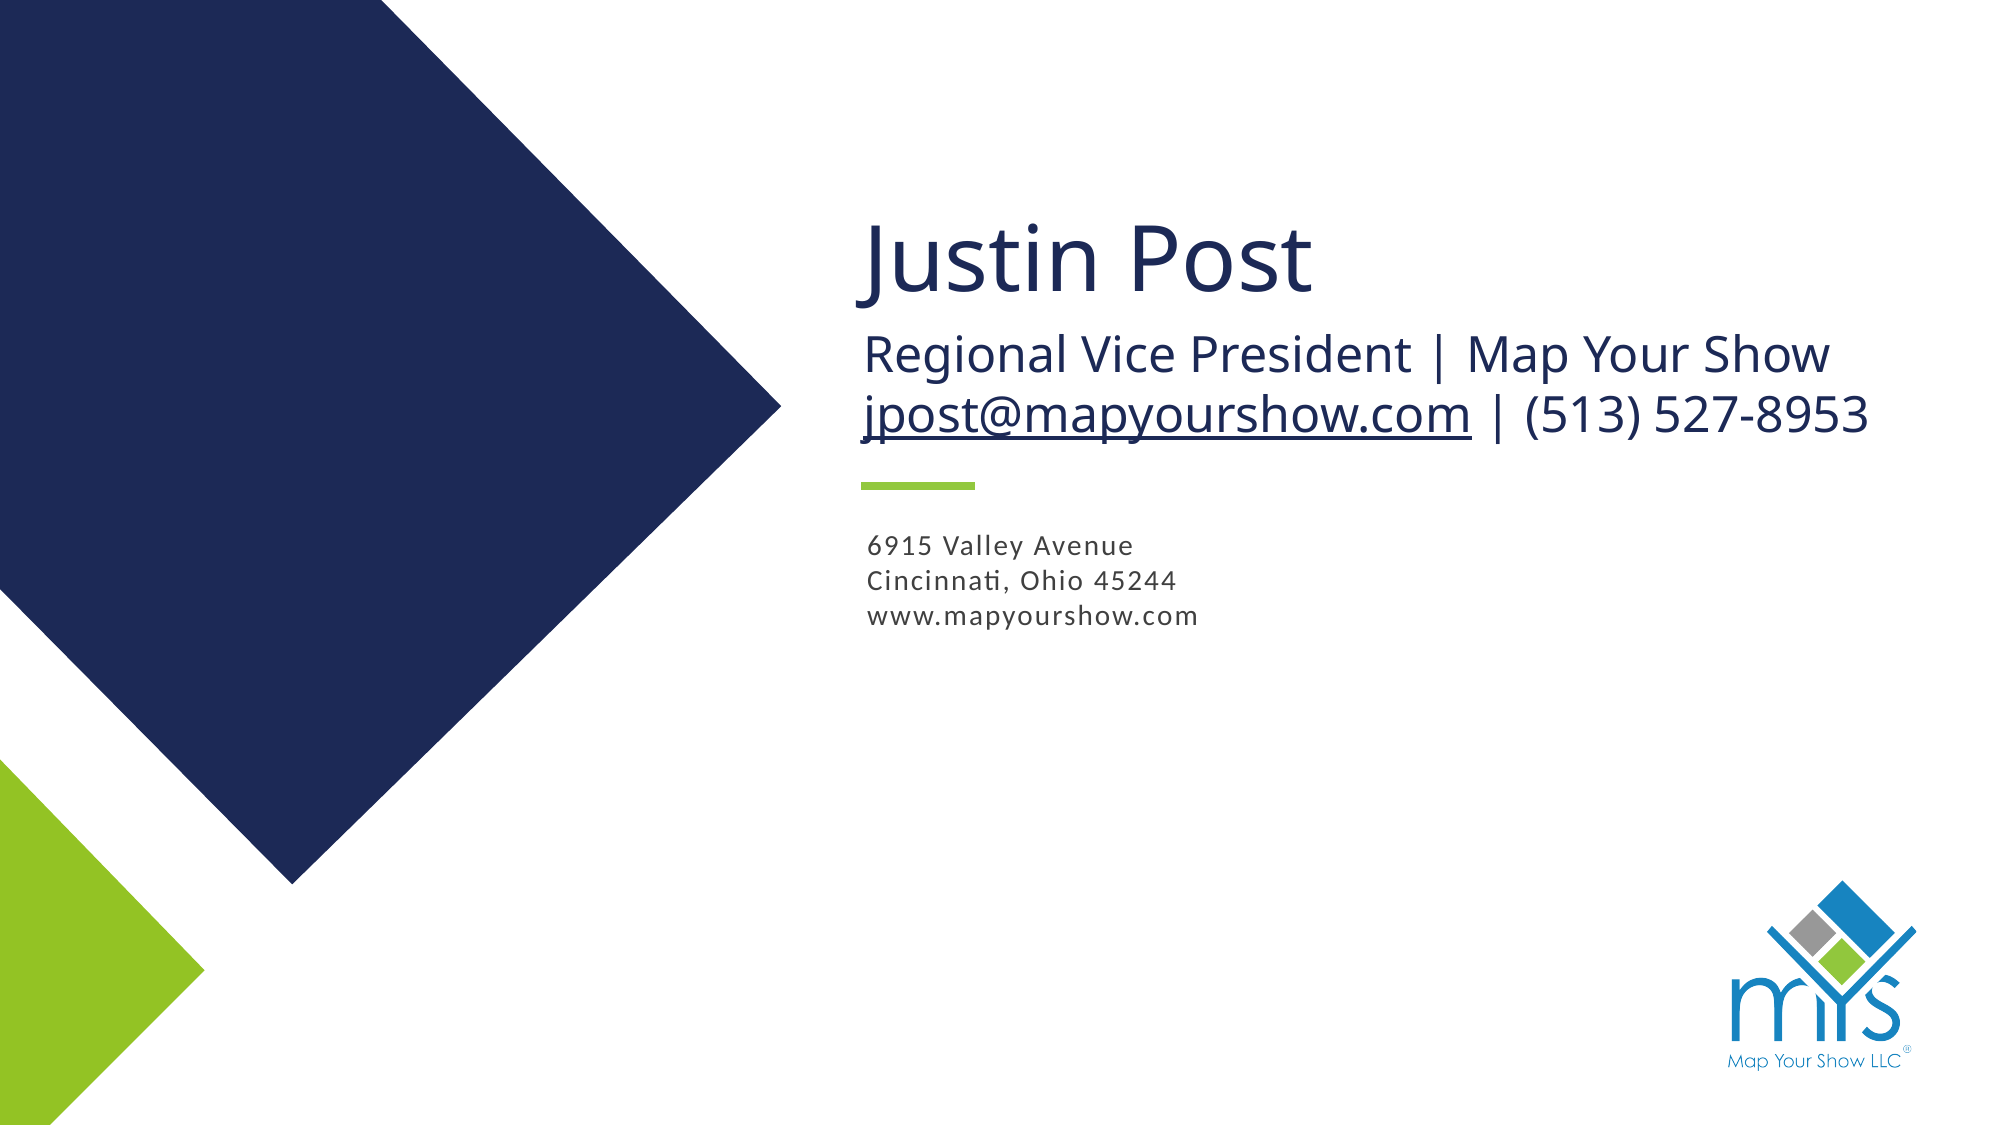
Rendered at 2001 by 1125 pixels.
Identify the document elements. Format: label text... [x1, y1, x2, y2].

picture [1728, 880, 1917, 1071]
text_box Regional Vice President | Map Your Show jpost@mapyourshow.com | (513) 527-8953 [848, 322, 1926, 440]
title Justin Post [848, 204, 1926, 322]
